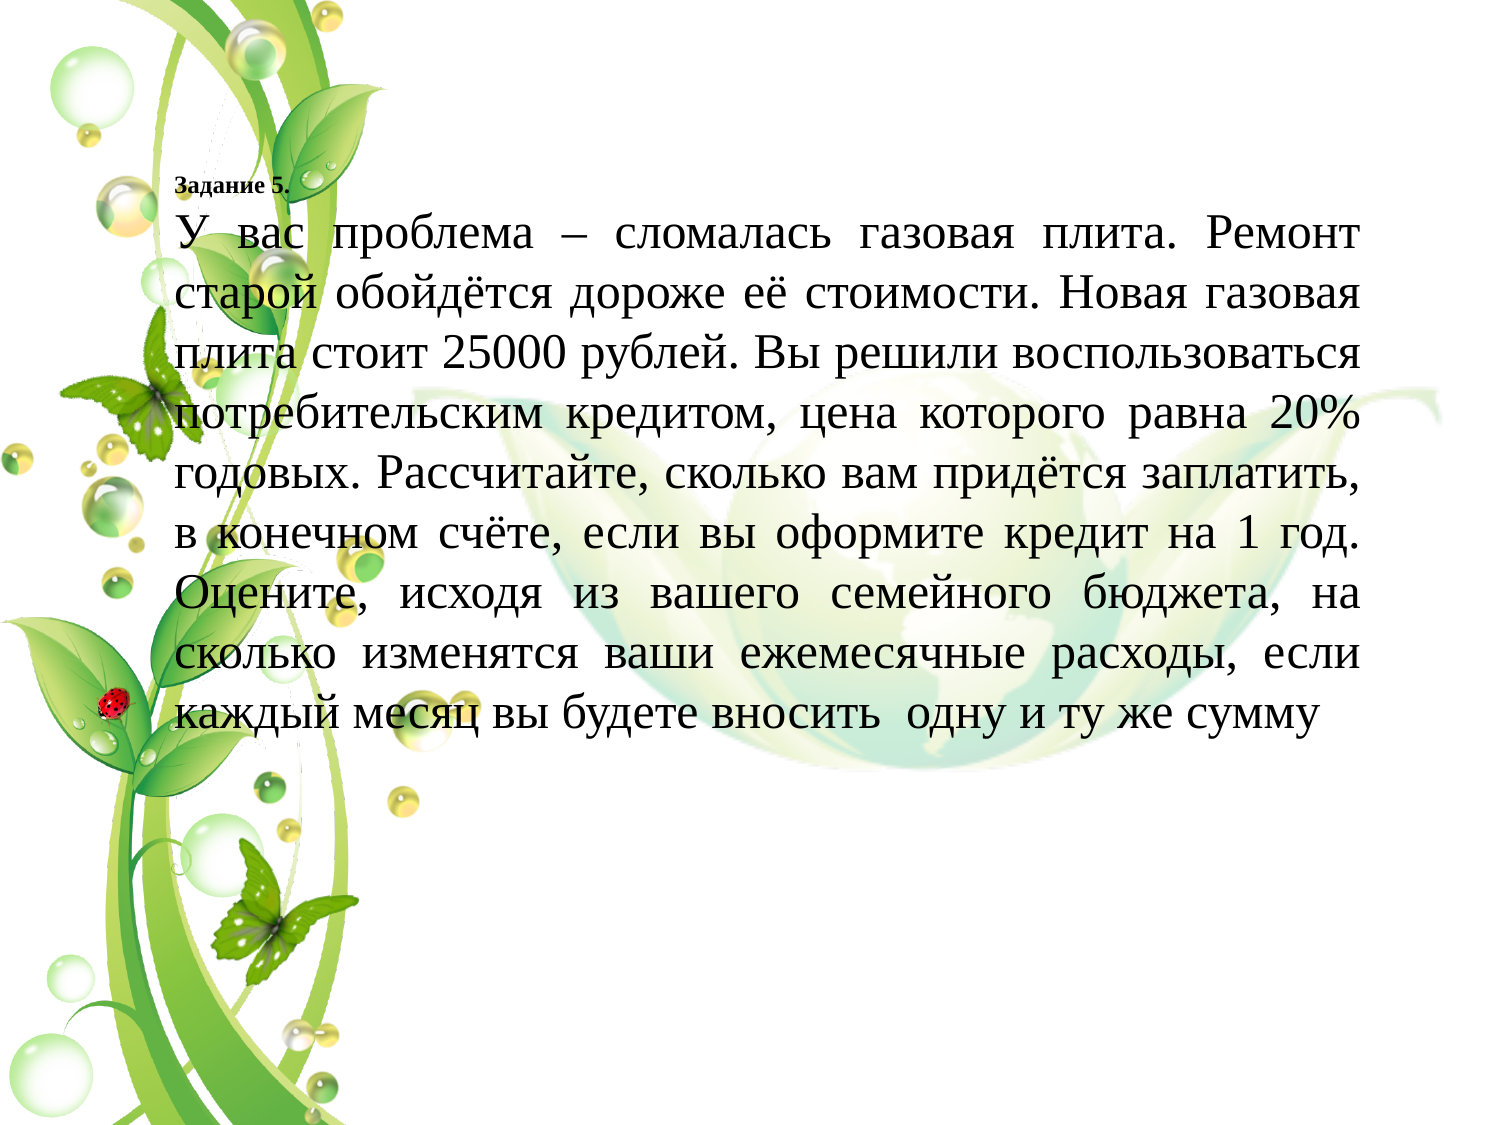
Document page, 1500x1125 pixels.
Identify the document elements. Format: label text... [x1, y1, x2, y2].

text_box Задание 5. У вас проблема – сломалась газовая плита. Ремонт старой обойдётся дороже её стоимости. Новая газовая плита стоит 25000 рублей. Вы решили воспользоваться потребительским кредитом, цена которого равна 20% годовых. Рассчитайте, сколько вам придётся заплатить, в конечном счёте, если вы оформите кредит на 1 год. Оцените, исходя из вашего семейного бюджета, на сколько изменятся ваши ежемесячные расходы, если каждый месяц вы будете вносить одну и ту же сумму [159, 160, 1376, 806]
picture [0, 0, 482, 1125]
